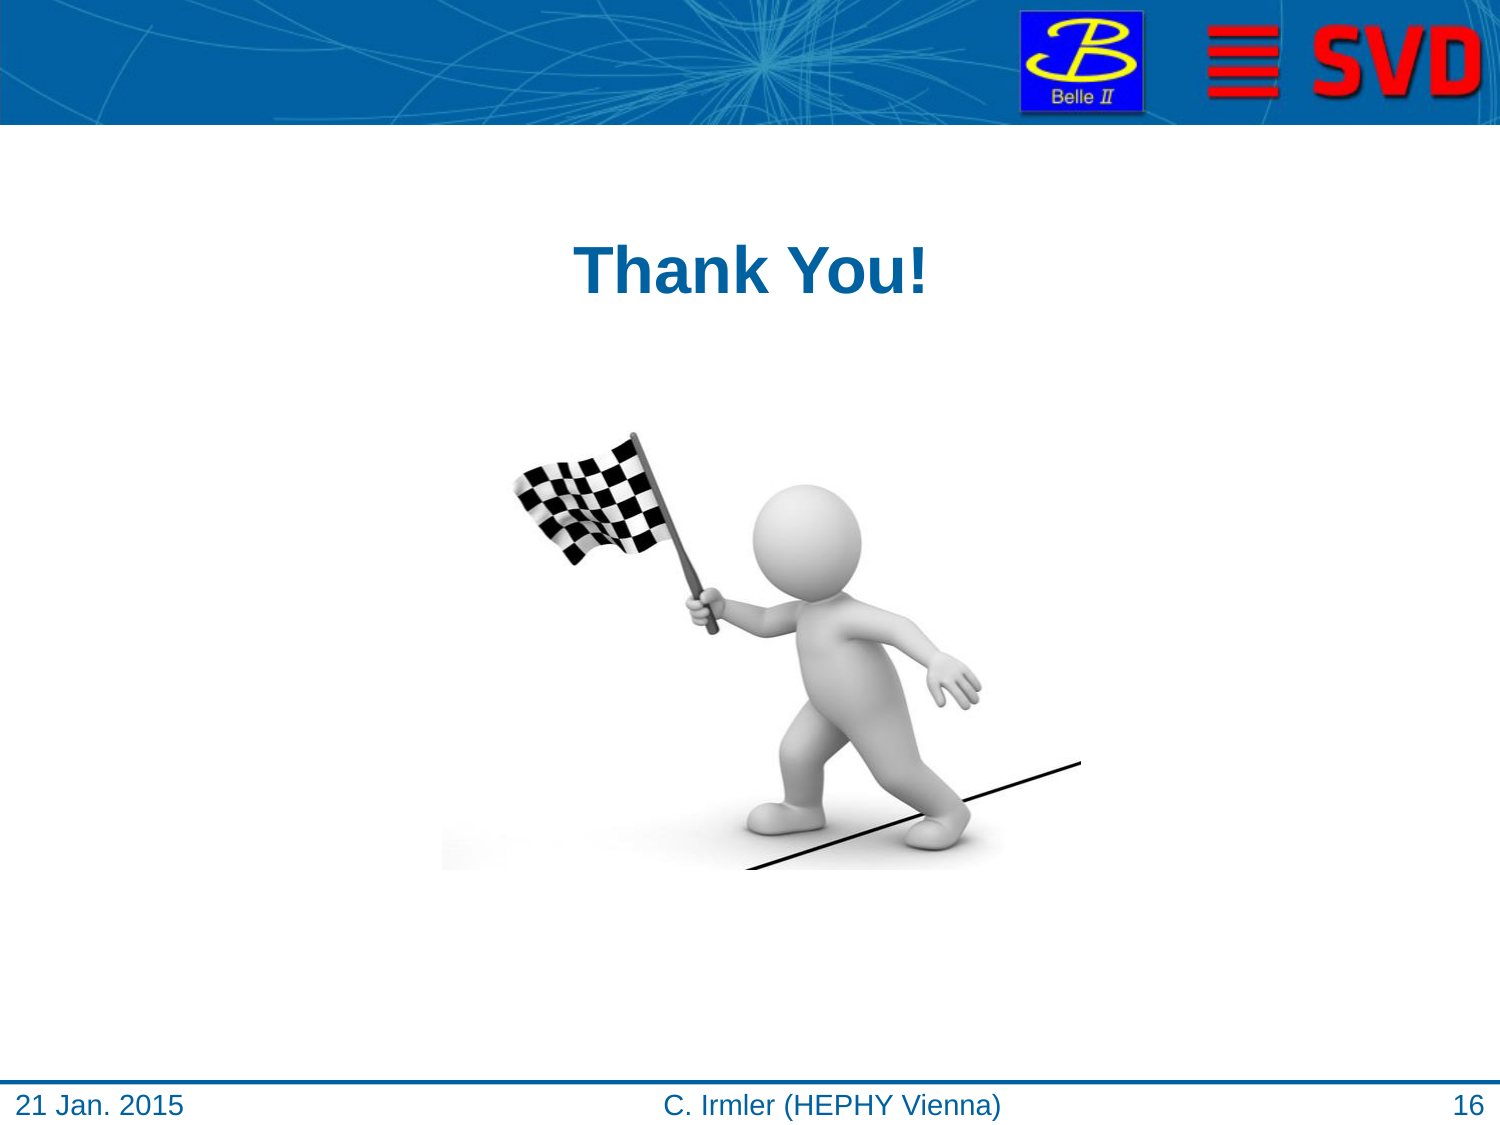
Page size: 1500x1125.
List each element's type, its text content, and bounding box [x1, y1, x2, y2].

slide_number 16 [1326, 1082, 1500, 1125]
title Thank You! [76, 219, 1428, 315]
picture [442, 390, 1081, 870]
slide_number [0, 1082, 584, 1125]
picture [0, 0, 1500, 125]
footer C. Irmler (HEPHY Vienna) [584, 1082, 1081, 1125]
